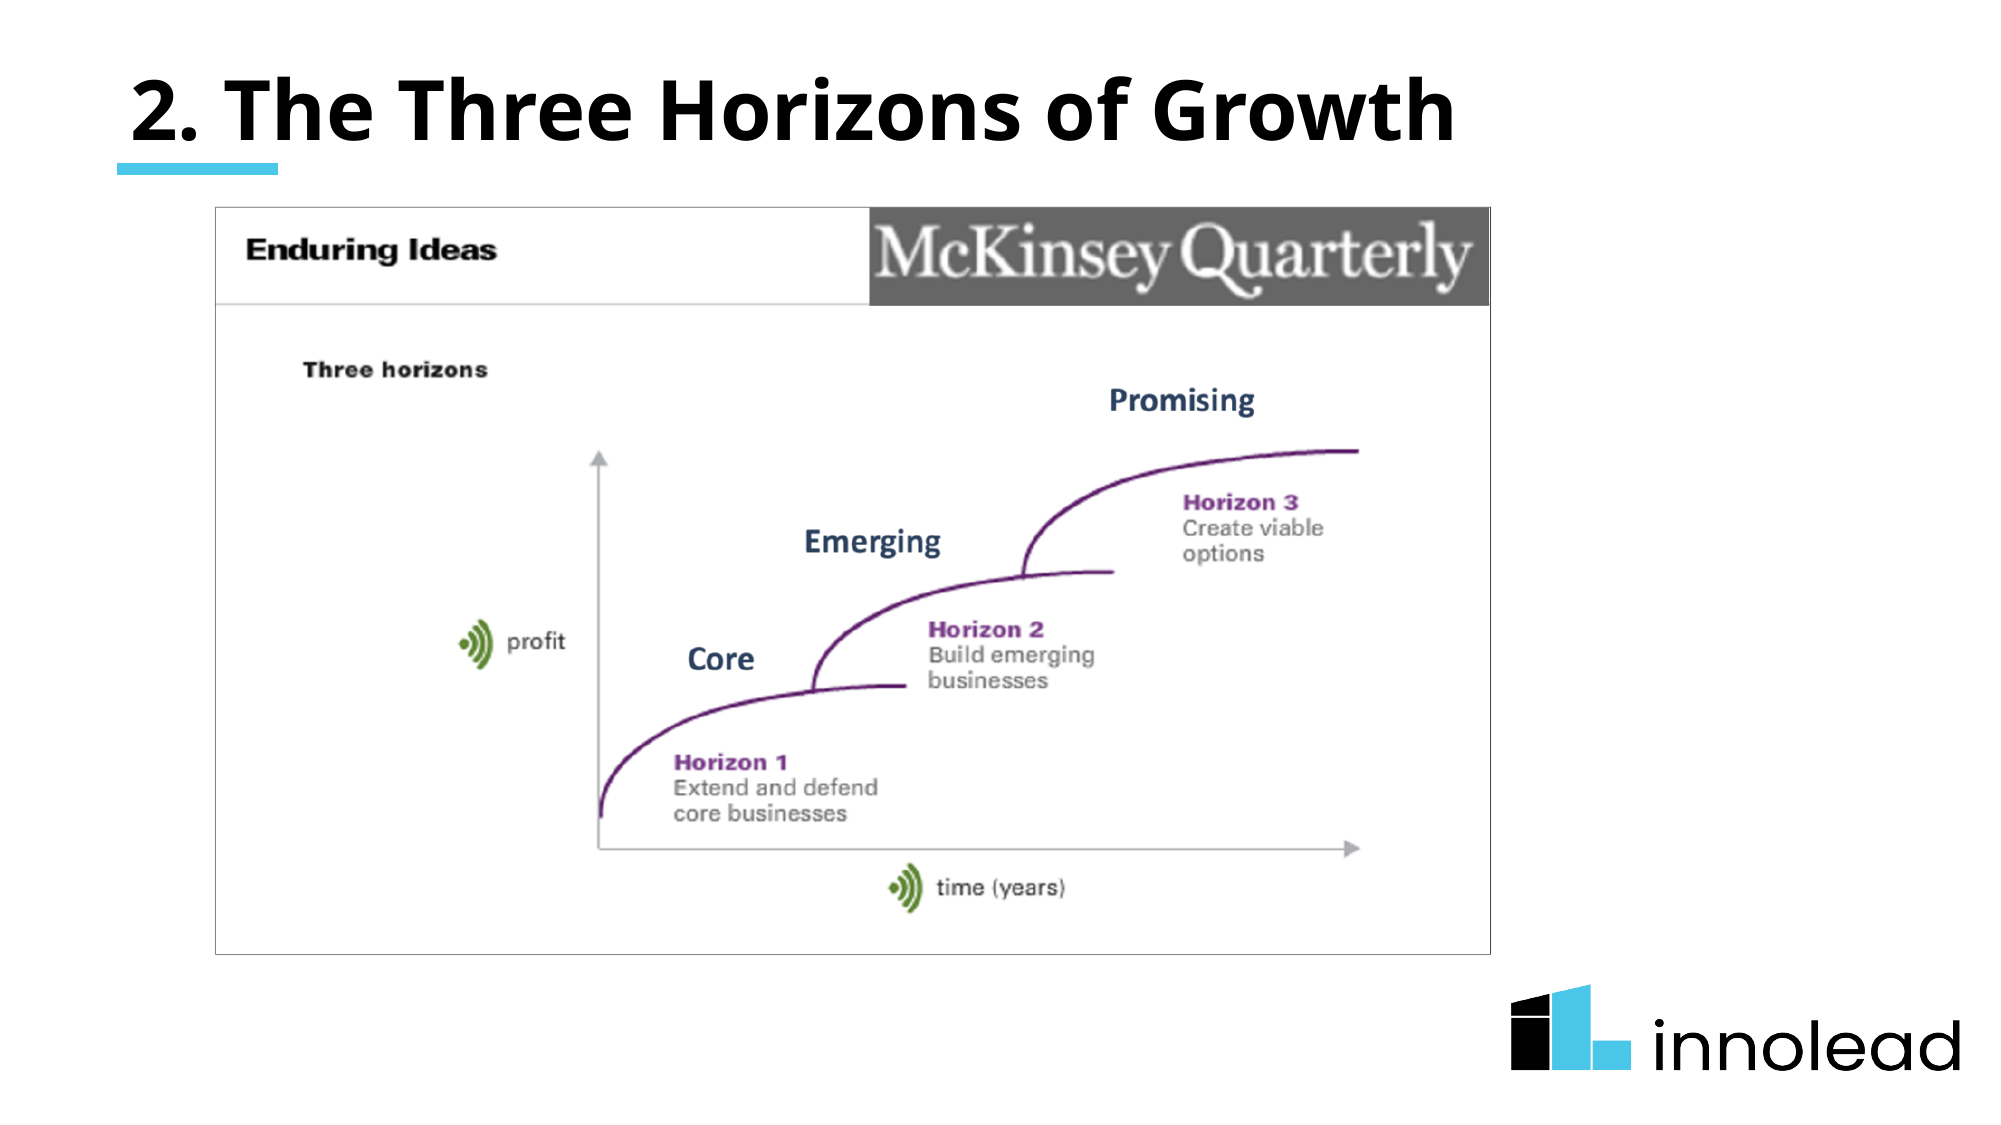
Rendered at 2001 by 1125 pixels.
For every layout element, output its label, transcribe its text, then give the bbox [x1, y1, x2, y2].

text_box 2. The Three Horizons of Growth [115, 49, 1784, 308]
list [183, 181, 1512, 986]
picture [1511, 984, 1965, 1109]
